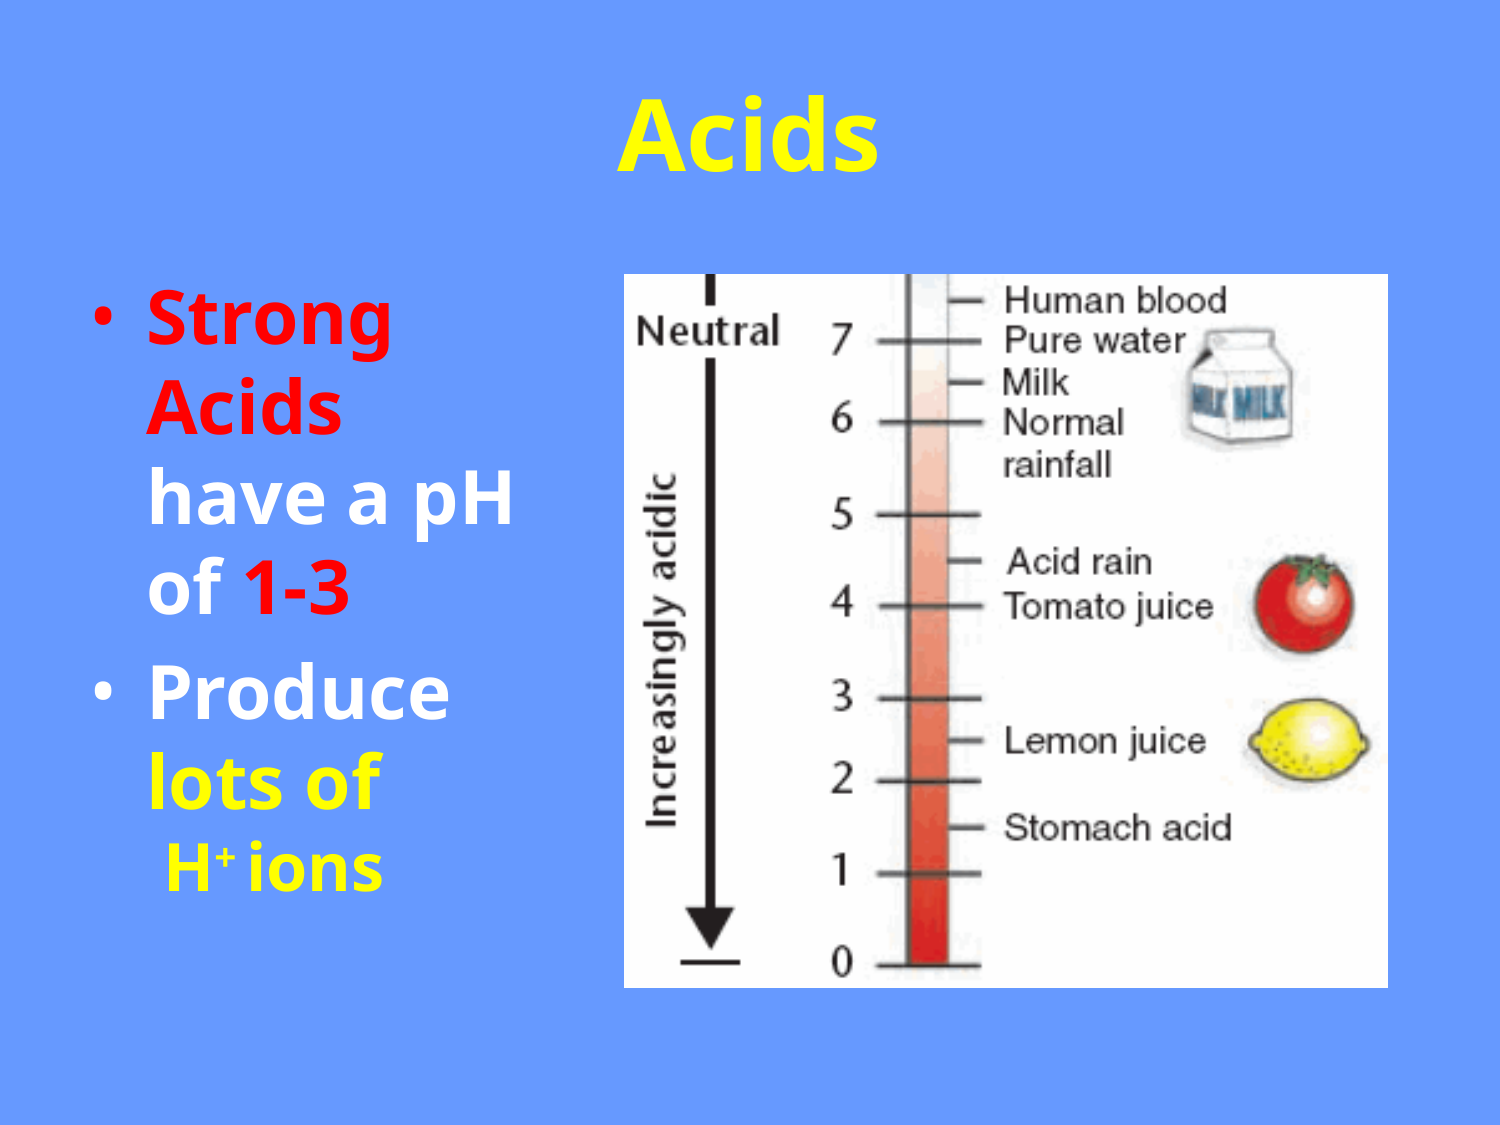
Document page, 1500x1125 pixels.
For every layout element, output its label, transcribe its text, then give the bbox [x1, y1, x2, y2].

picture [624, 274, 1388, 988]
list Strong Acids have a pH of 1-3 Produce lots of H+ ions [74, 262, 551, 1006]
title Acids [112, 37, 1388, 226]
